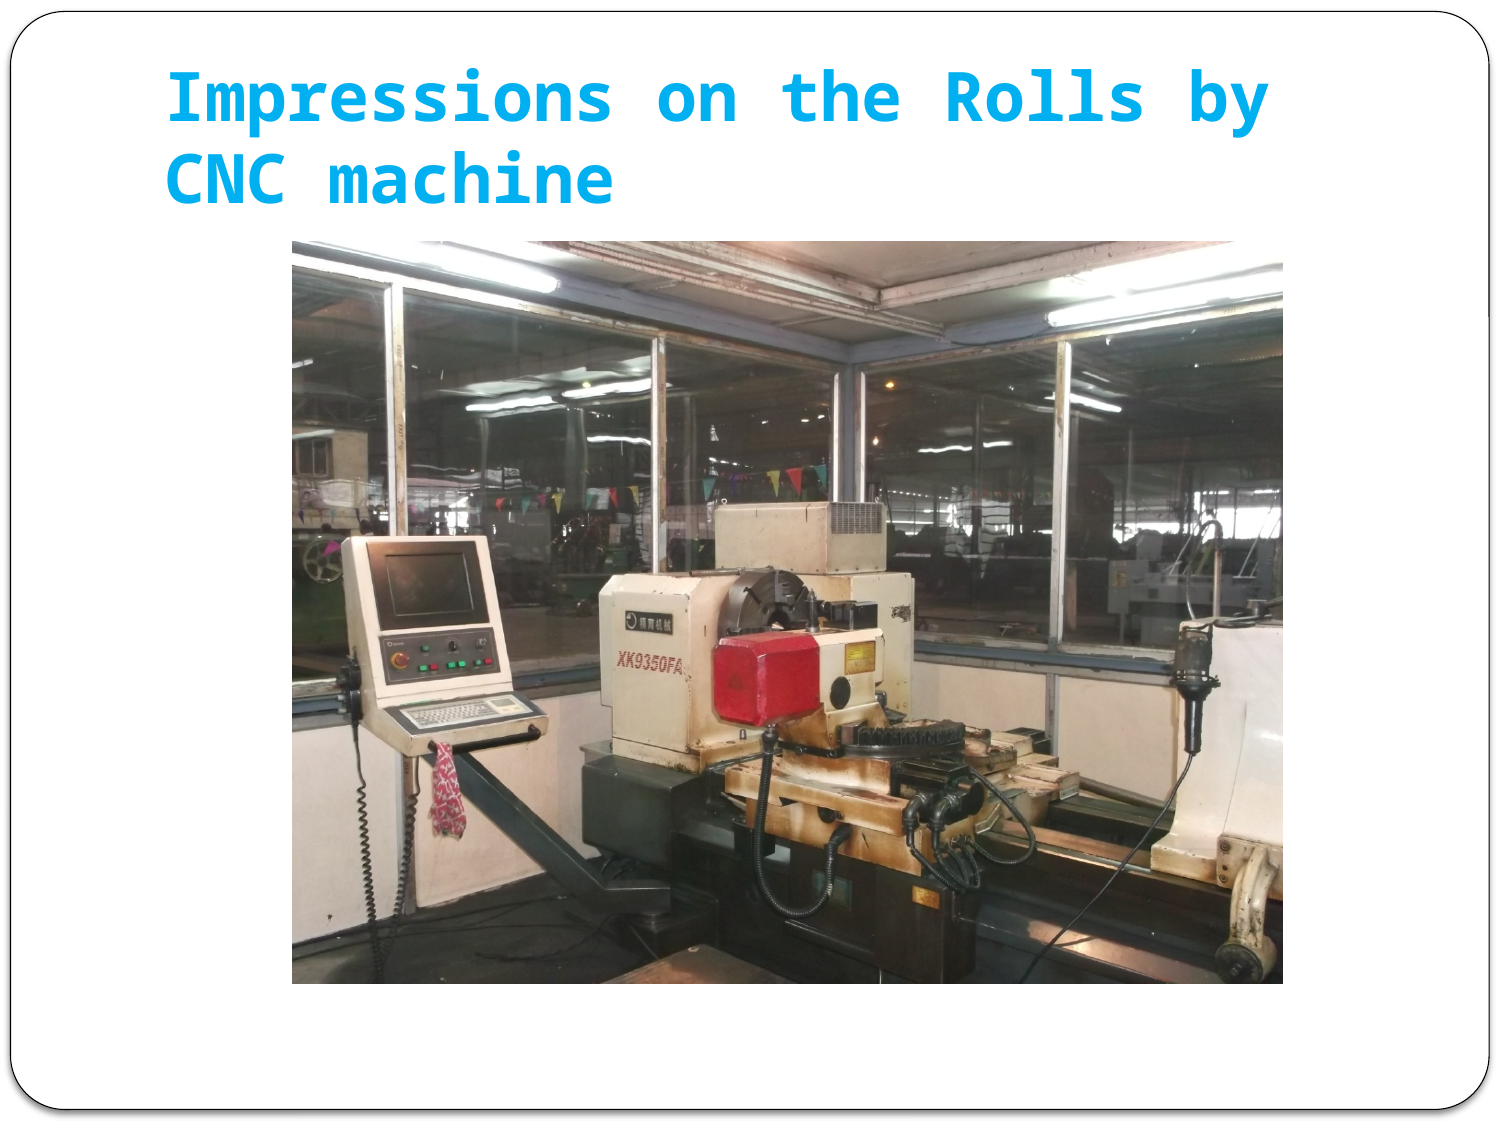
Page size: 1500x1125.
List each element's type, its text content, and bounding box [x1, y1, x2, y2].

title Impressions on the Rolls by CNC machine [150, 45, 1425, 233]
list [292, 240, 1283, 984]
